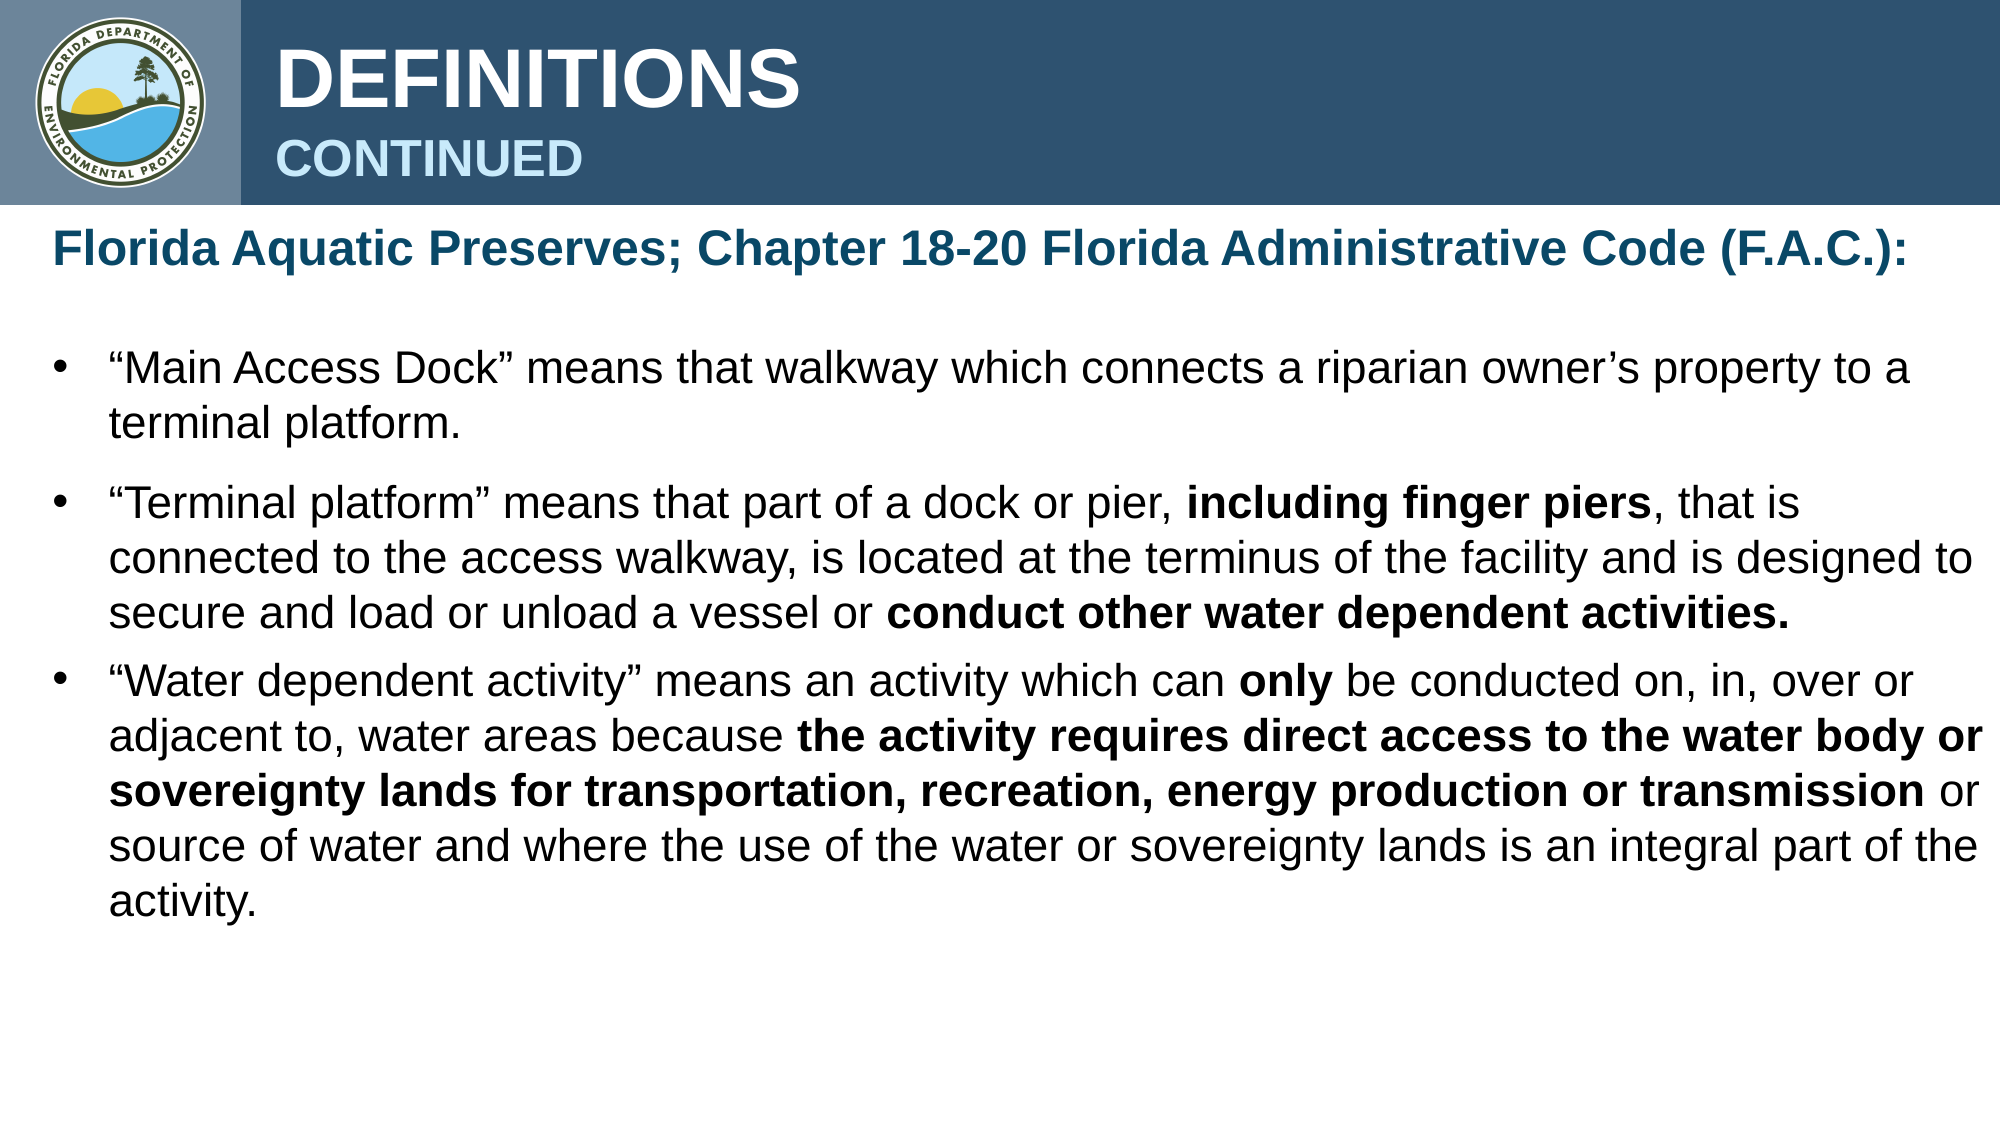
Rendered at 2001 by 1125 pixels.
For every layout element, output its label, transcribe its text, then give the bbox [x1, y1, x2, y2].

picture [33, 15, 208, 190]
text_box Florida Aquatic Preserves; Chapter 18-20 Florida Administrative Code (F.A.C.): “Main Access Dock” means that walkway which connects a riparian owner’s property to a terminal platform. “Terminal platform” means that part of a dock or pier, including finger piers, that is connected to the access walkway, is located at the terminus of the facility and is designed to secure and load or unload a vessel or conduct other water dependent activities. “Water dependent activity” means an activity which can only be conducted on, in, over or adjacent to, water areas because the activity requires direct access to the water body or sovereignty lands for transportation, recreation, energy production or transmission or source of water and where the use of the water or sovereignty lands is an integral part of the activity. [37, 208, 2000, 1053]
text_box DEFINITIONS CONTINUED [260, 16, 1859, 208]
